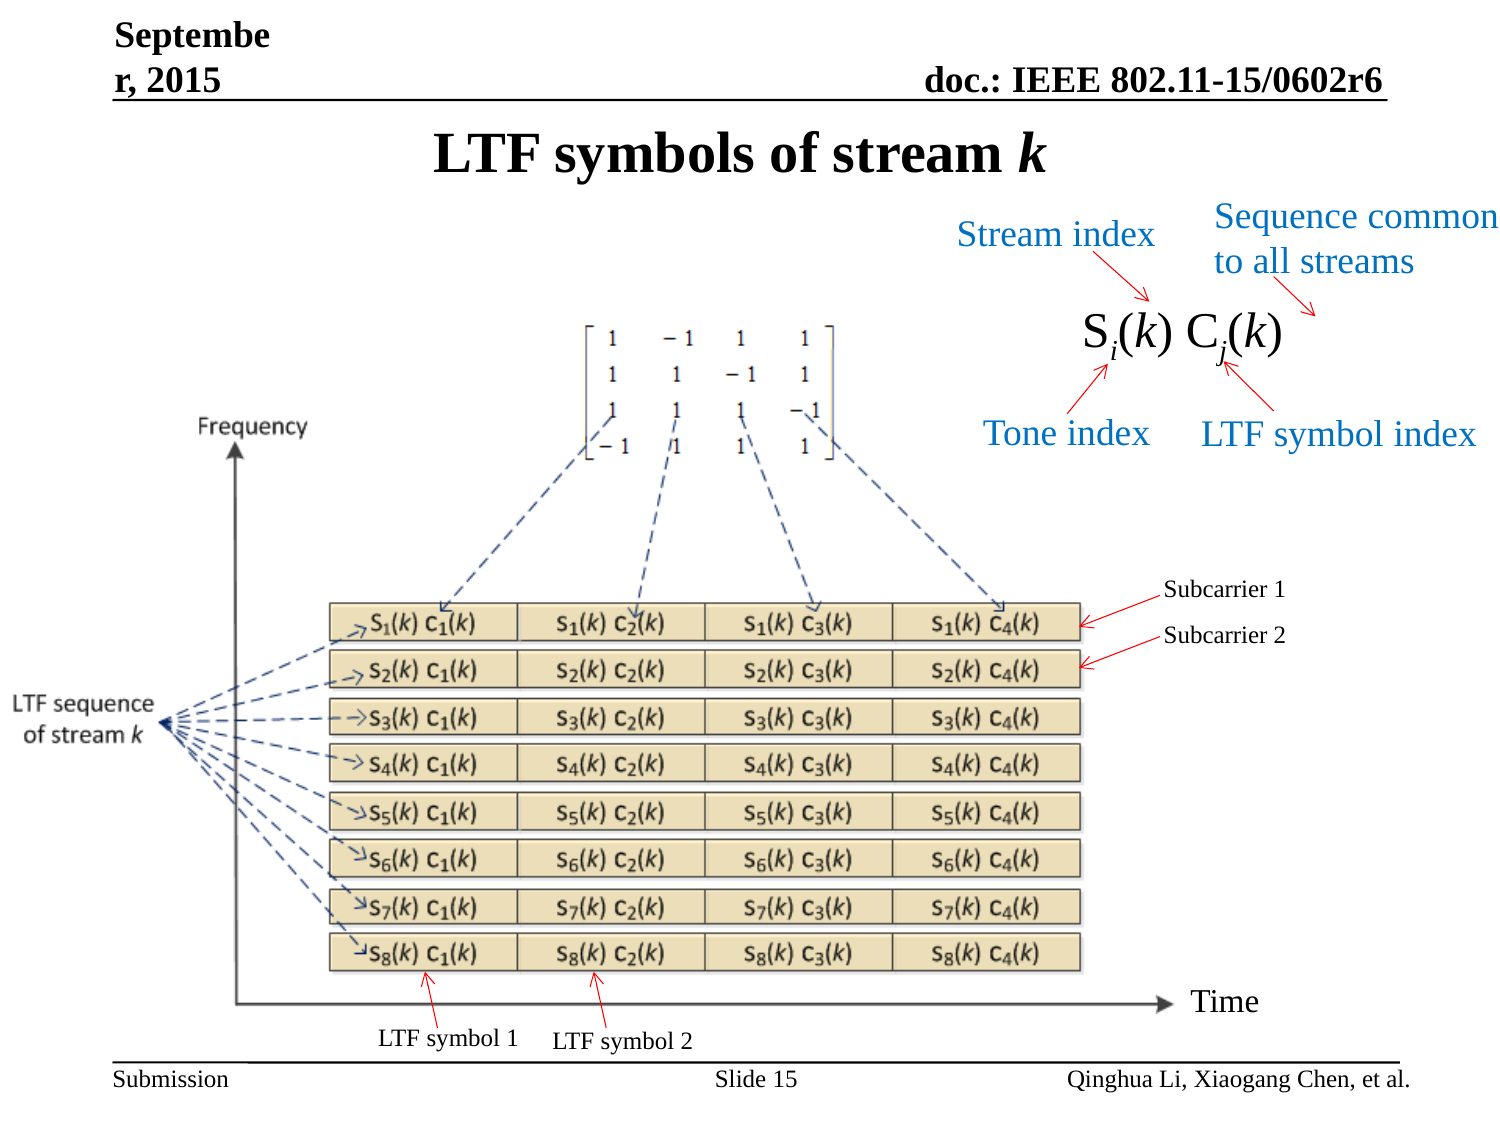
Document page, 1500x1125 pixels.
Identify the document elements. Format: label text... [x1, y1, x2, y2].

text_box LTF symbol 2 [537, 1023, 709, 1062]
picture [12, 321, 1176, 1015]
text_box LTF symbol 1 [363, 1023, 535, 1059]
text_box Sequence common to all streams [1199, 184, 1500, 289]
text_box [1223, 360, 1274, 412]
text_box LTF symbols of stream k [237, 96, 1244, 202]
text_box Subcarrier 1 [1179, 565, 1302, 610]
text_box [1092, 251, 1150, 302]
slide_number Slide 15 [712, 1061, 800, 1093]
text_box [1066, 363, 1109, 415]
text_box Subcarrier 2 [1179, 610, 1302, 656]
text_box Stream index [941, 201, 1172, 262]
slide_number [114, 54, 281, 101]
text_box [1273, 276, 1316, 317]
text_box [1078, 595, 1161, 627]
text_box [424, 971, 438, 1029]
text_box Time [1175, 972, 1275, 1027]
footer Qinghua Li, Xiaogang Chen, et al. [1062, 1062, 1412, 1094]
text_box LTF symbol index [1186, 401, 1493, 462]
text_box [1078, 636, 1161, 669]
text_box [593, 971, 607, 1029]
